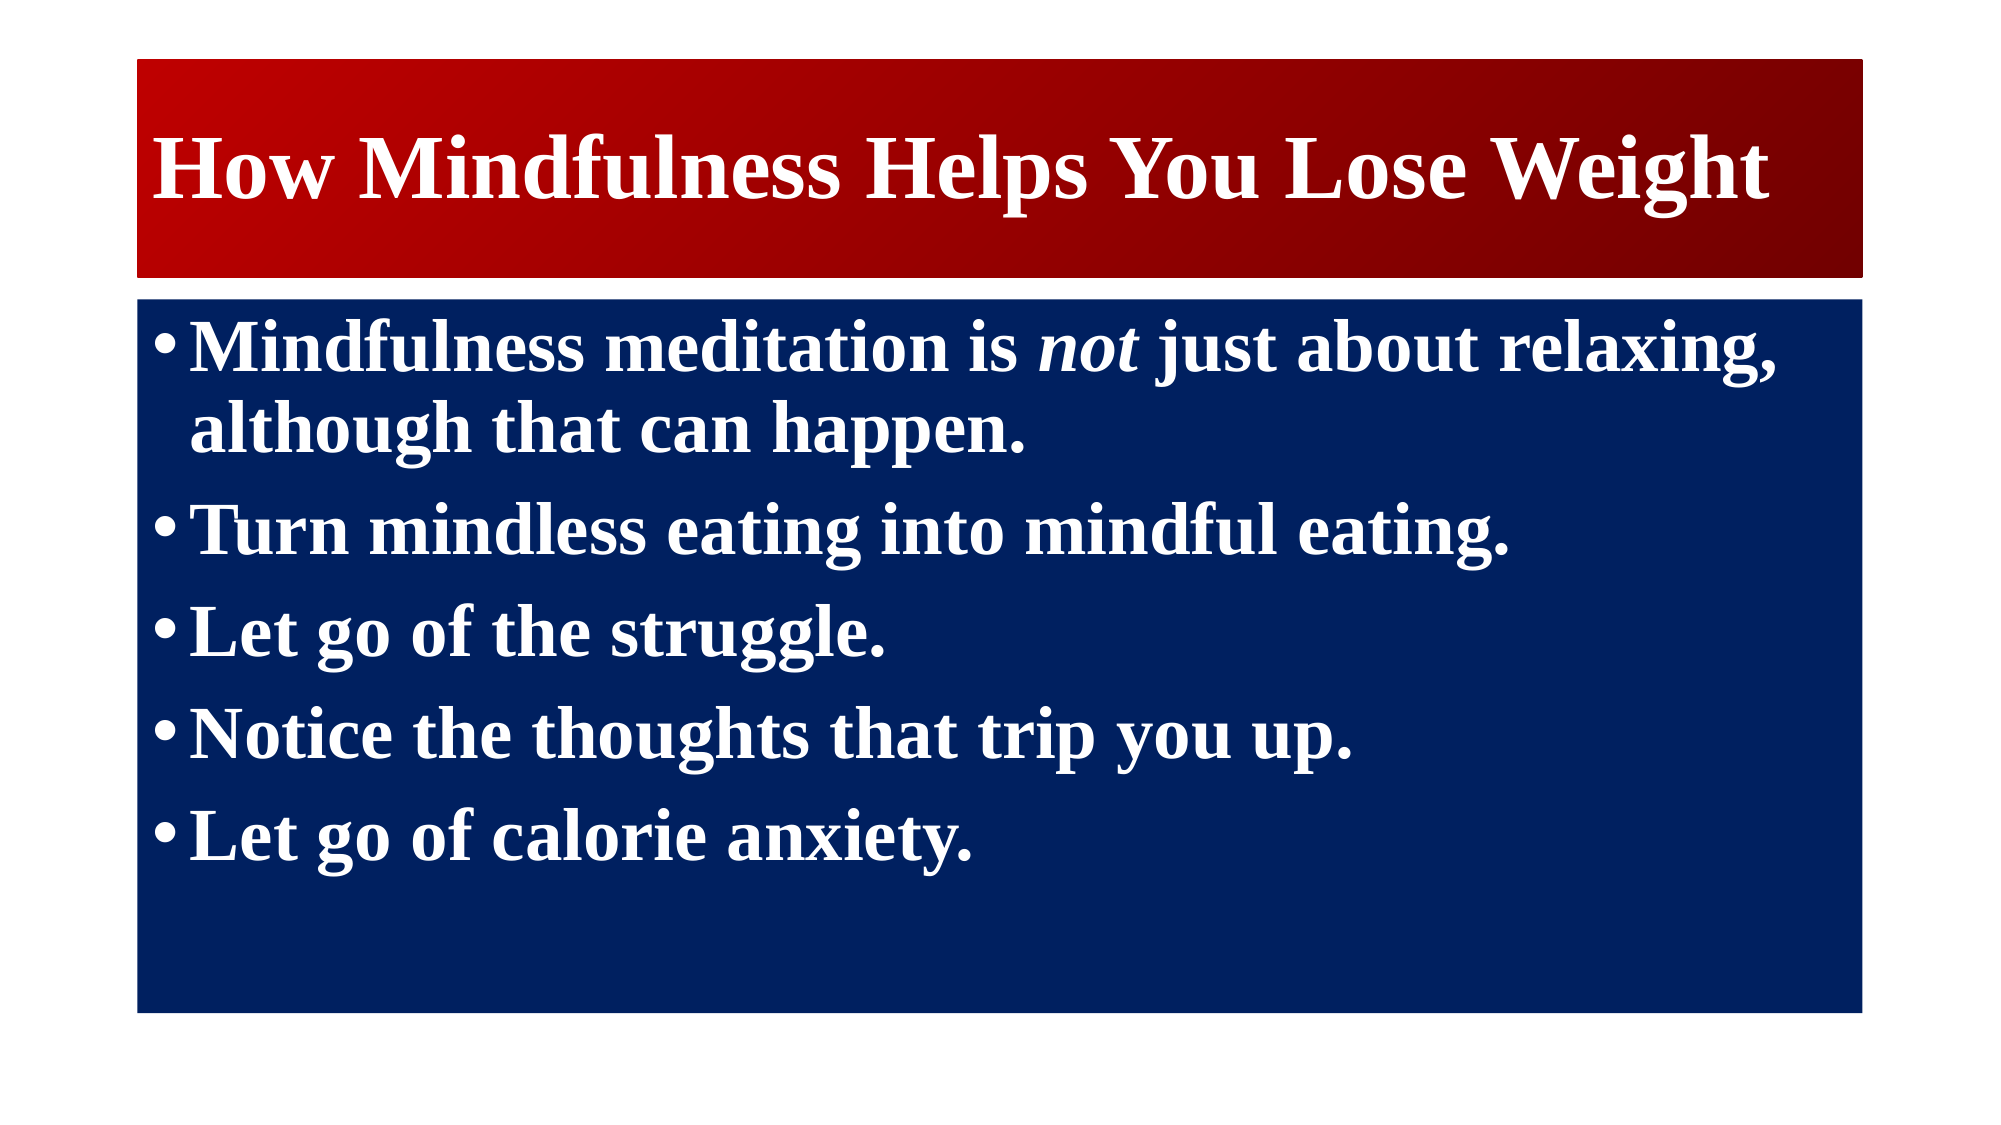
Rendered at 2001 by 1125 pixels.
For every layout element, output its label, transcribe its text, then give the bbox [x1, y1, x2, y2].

title How Mindfulness Helps You Lose Weight [137, 59, 1863, 278]
list Mindfulness meditation is not just about relaxing, although that can happen. Turn mindless eating into mindful eating. Let go of the struggle. Notice the thoughts that trip you up. Let go of calorie anxiety. [137, 299, 1863, 1014]
